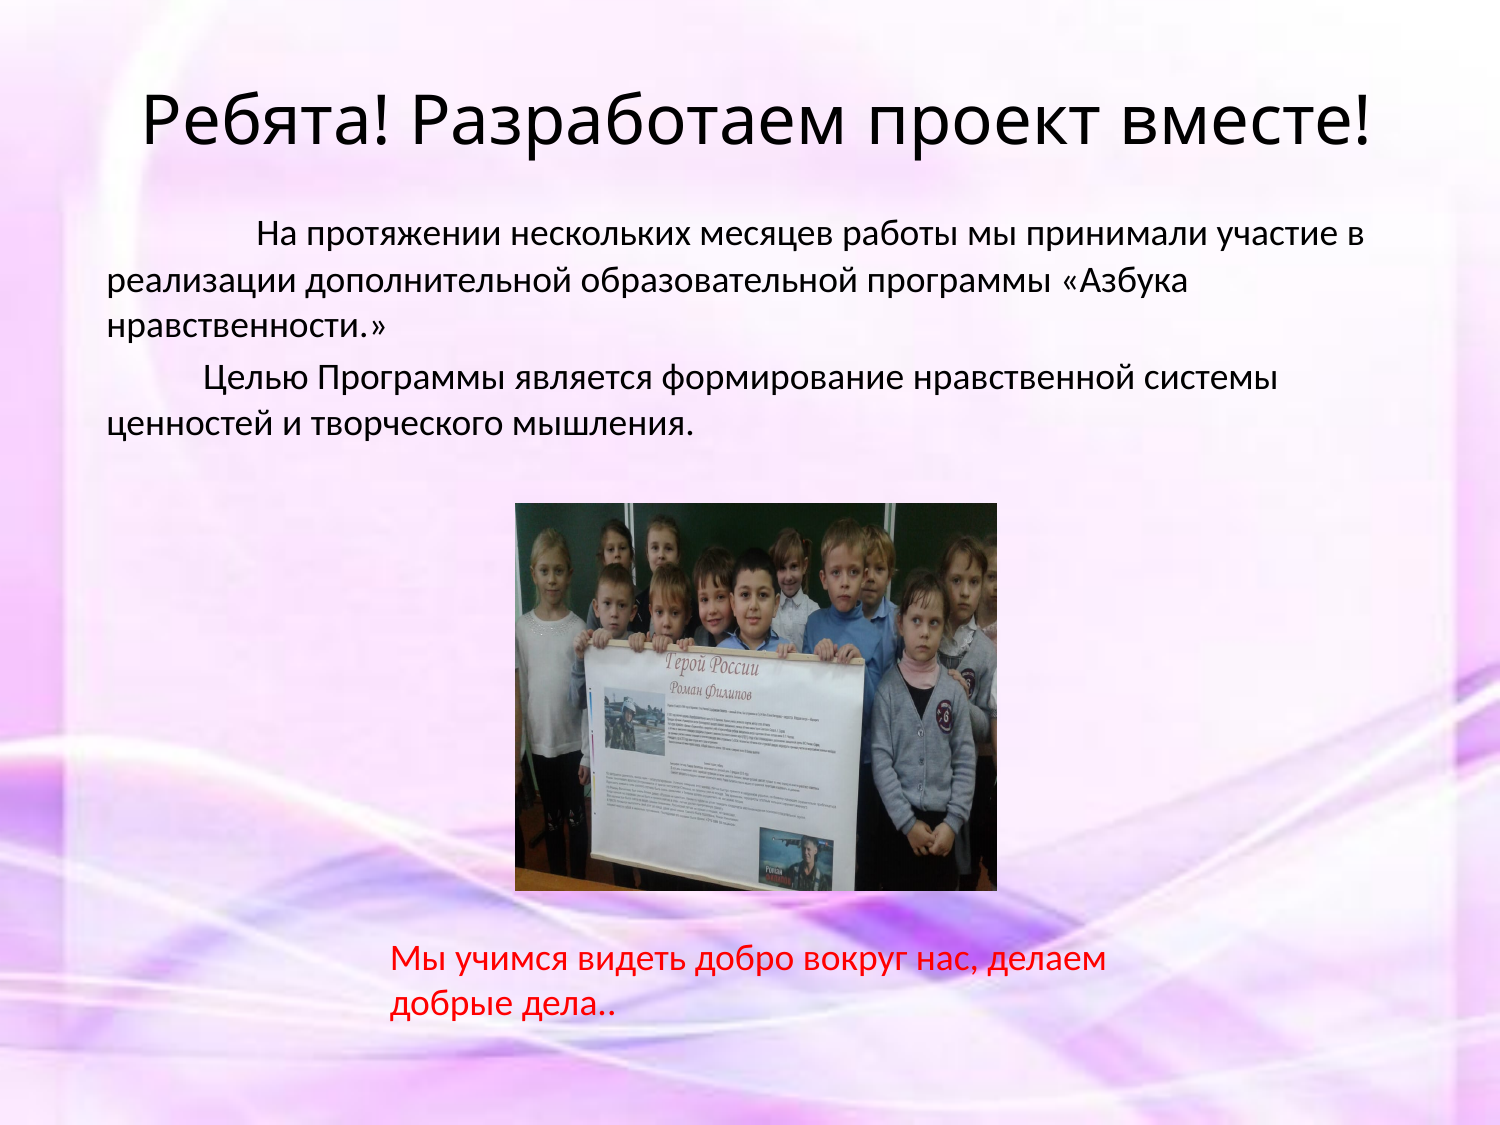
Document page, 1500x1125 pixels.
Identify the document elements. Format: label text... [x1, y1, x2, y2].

text_box Мы учимся видеть добро вокруг нас, делаем добрые дела.. [374, 925, 1125, 1076]
title Ребята! Разработаем проект вместе! [82, 58, 1432, 176]
list На протяжении нескольких месяцев работы мы принимали участие в реализации дополнительной образовательной программы «Азбука нравственности.» Целью Программы является формирование нравственной системы ценностей и творческого мышления. [35, 187, 1425, 1008]
picture [0, 0, 1500, 1125]
